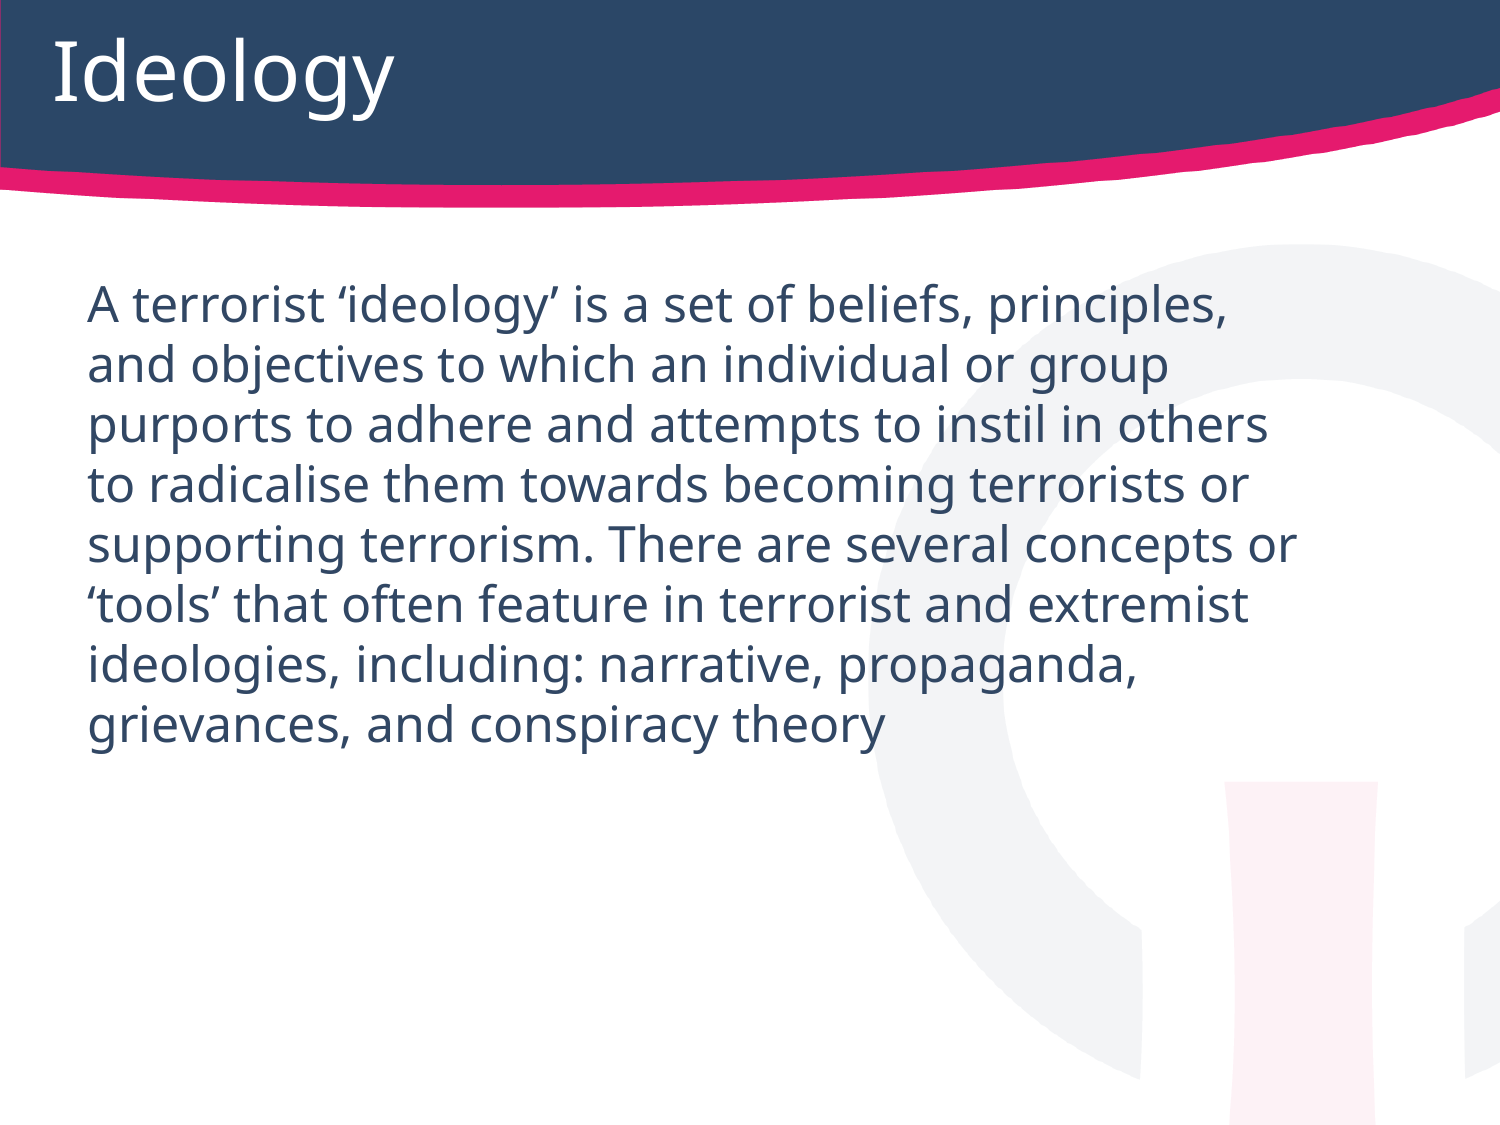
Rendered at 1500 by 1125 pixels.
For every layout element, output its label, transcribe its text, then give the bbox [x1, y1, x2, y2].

title Ideology [44, 37, 1456, 126]
picture [0, 0, 1500, 1125]
list A terrorist ‘ideology’ is a set of beliefs, principles, and objectives to which an individual or group purports to adhere and attempts to instil in others to radicalise them towards becoming terrorists or supporting terrorism. There are several concepts or ‘tools’ that often feature in terrorist and extremist ideologies, including: narrative, propaganda, grievances, and conspiracy theory [79, 263, 1334, 1047]
